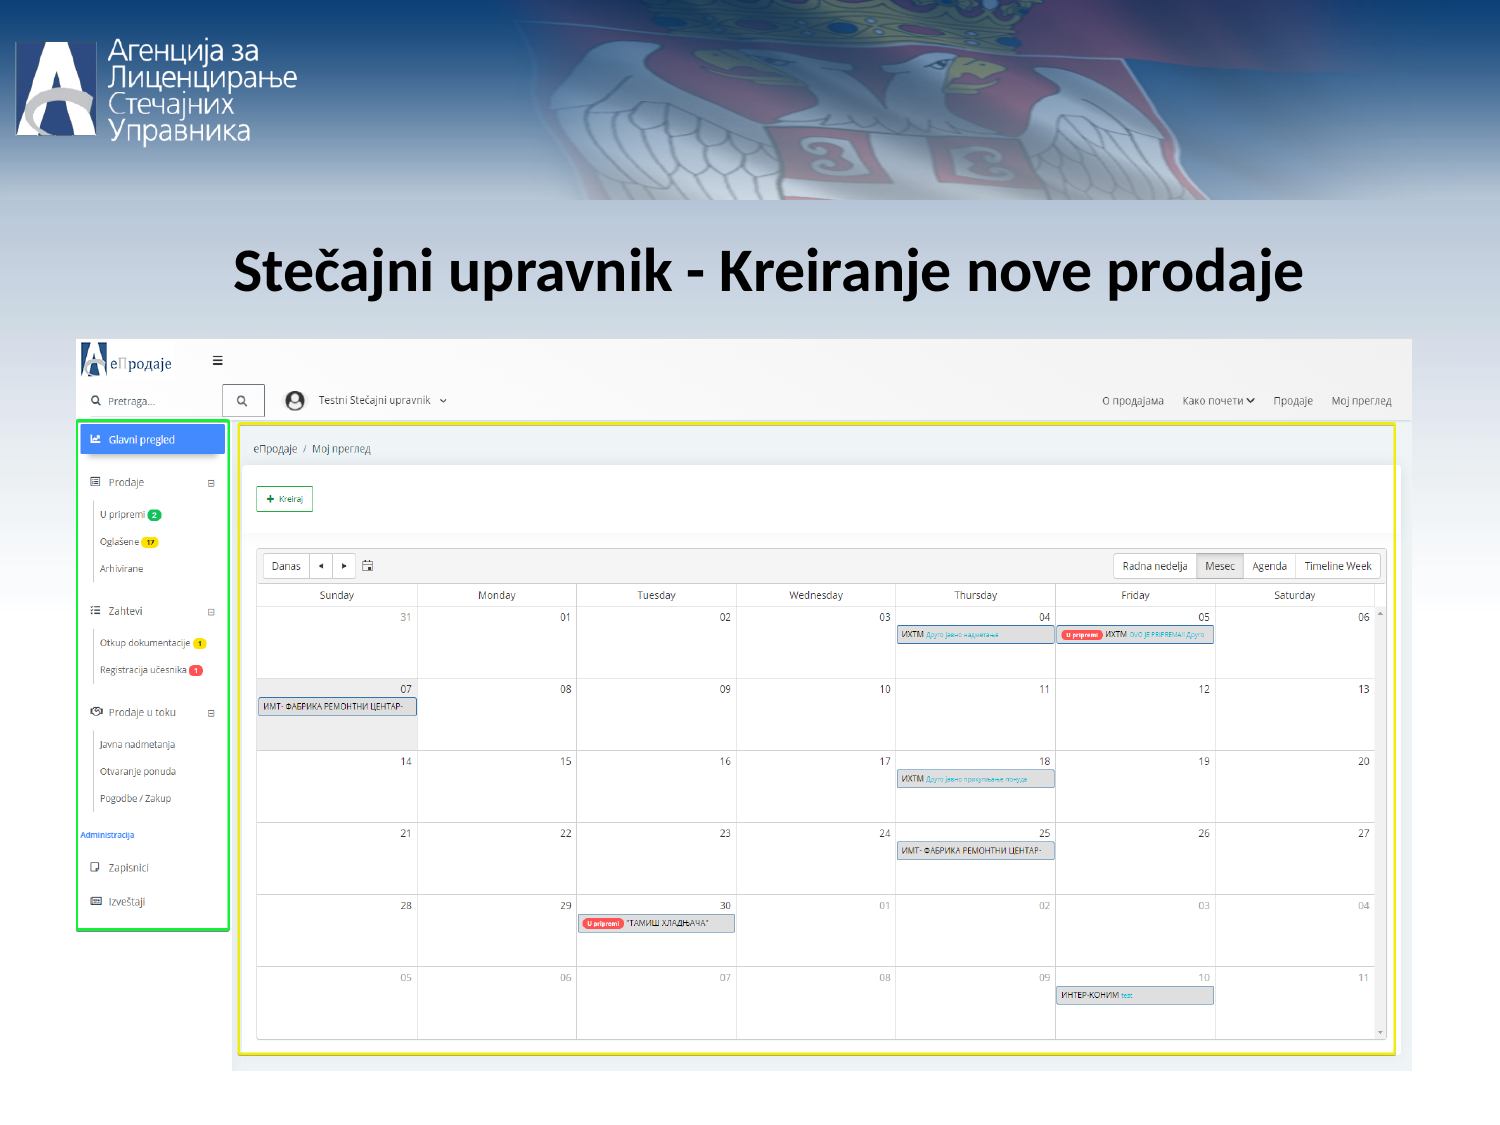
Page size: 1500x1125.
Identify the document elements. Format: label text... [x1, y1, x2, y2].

text_box Stečajni upravnik - Kreiranje nove prodaje [218, 219, 1343, 314]
picture [0, 0, 1500, 1113]
